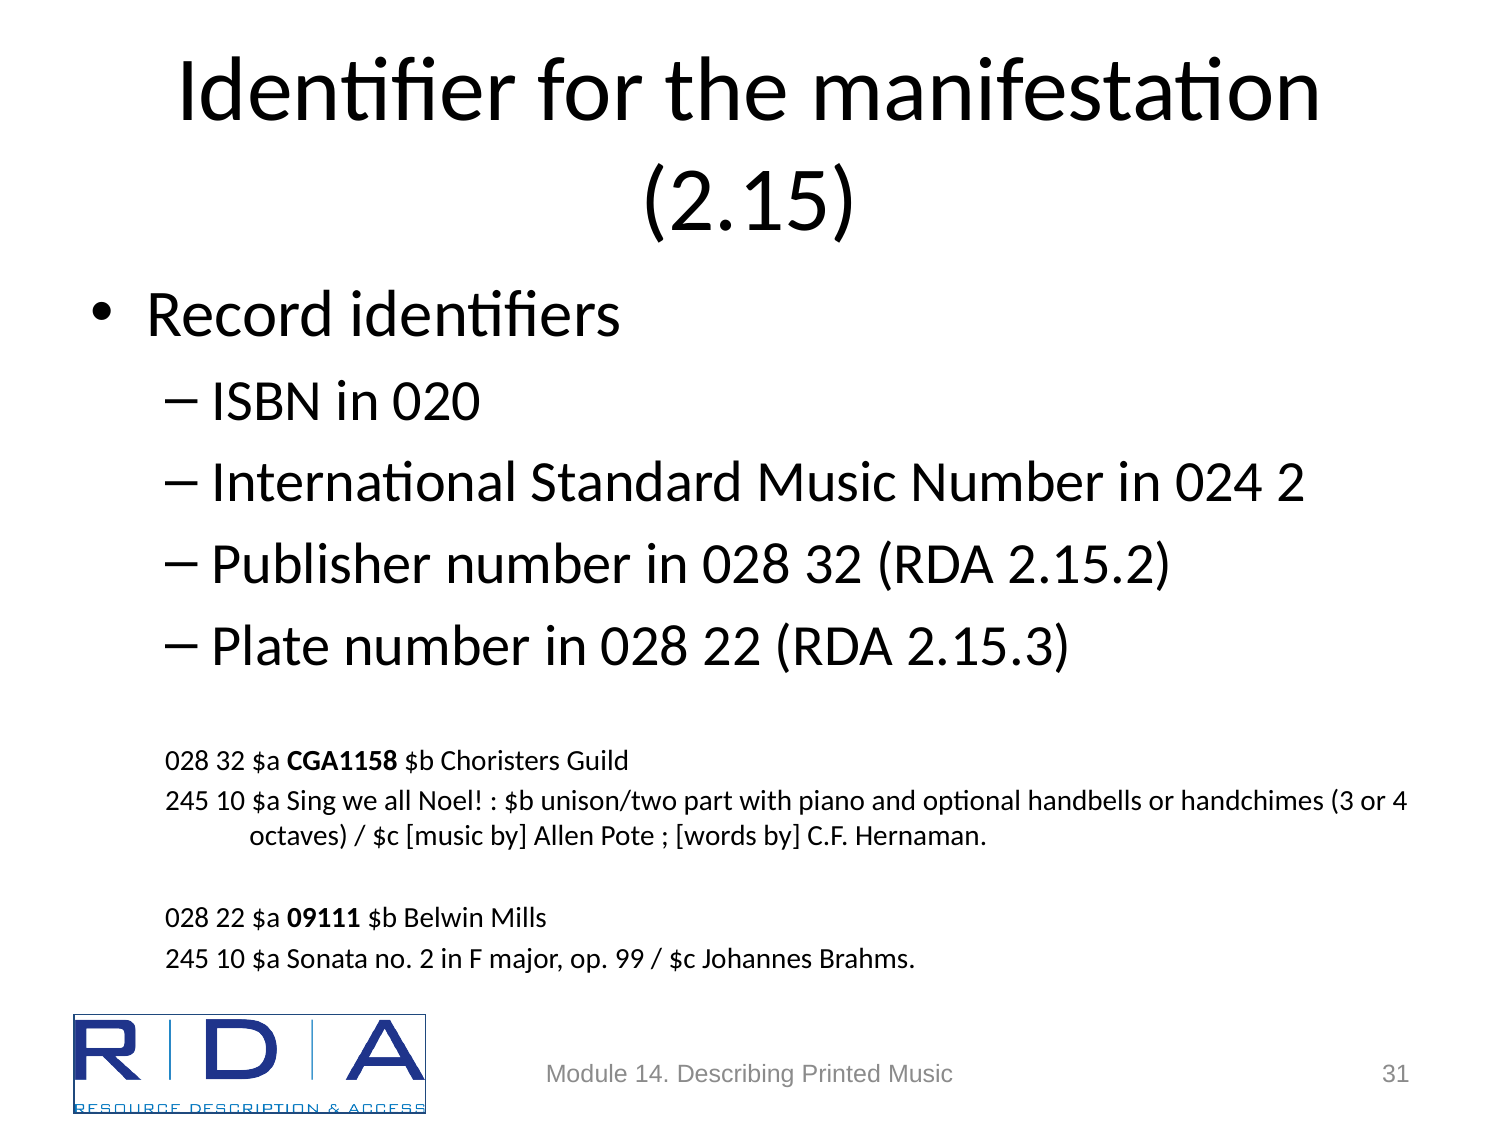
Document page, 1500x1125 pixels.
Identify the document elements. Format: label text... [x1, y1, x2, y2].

footer Module 14. Describing Printed Music [512, 1042, 988, 1103]
list Record identifiers ISBN in 020 International Standard Music Number in 024 2 Publisher number in 028 32 (RDA 2.15.2) Plate number in 028 22 (RDA 2.15.3) 028 32 $a CGA1158 $b Choristers Guild 245 10 $a Sing we all Noel! : $b unison/two part with piano and optional handbells or handchimes (3 or 4 octaves) / $c [music by] Allen Pote ; [words by] C.F. Hernaman. 028 22 $a 09111 $b Belwin Mills 245 10 $a Sonata no. 2 in F major, op. 99 / $c Johannes Brahms. [75, 262, 1425, 1005]
picture [75, 1015, 425, 1112]
title Identifier for the manifestation (2.15) [75, 45, 1425, 233]
slide_number 31 [1074, 1042, 1425, 1103]
